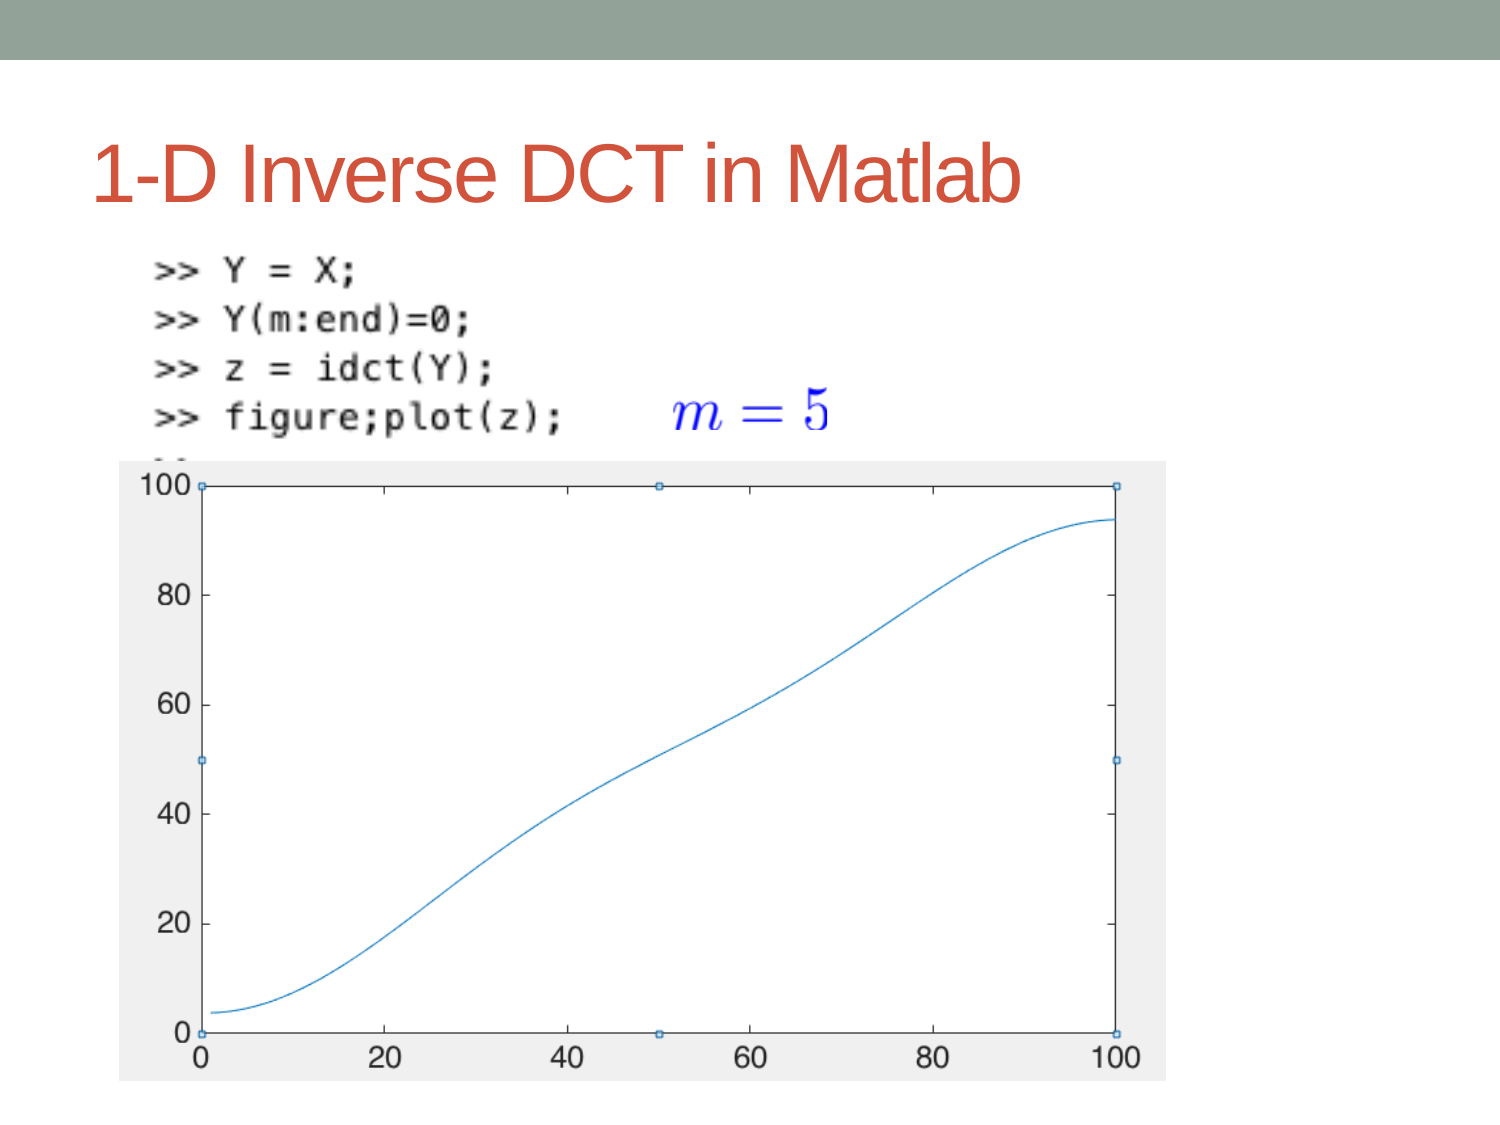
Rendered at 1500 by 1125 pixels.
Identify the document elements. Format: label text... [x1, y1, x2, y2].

title 1-D Inverse DCT in Matlab [75, 87, 1425, 250]
picture [672, 386, 828, 431]
picture [119, 249, 1166, 1081]
